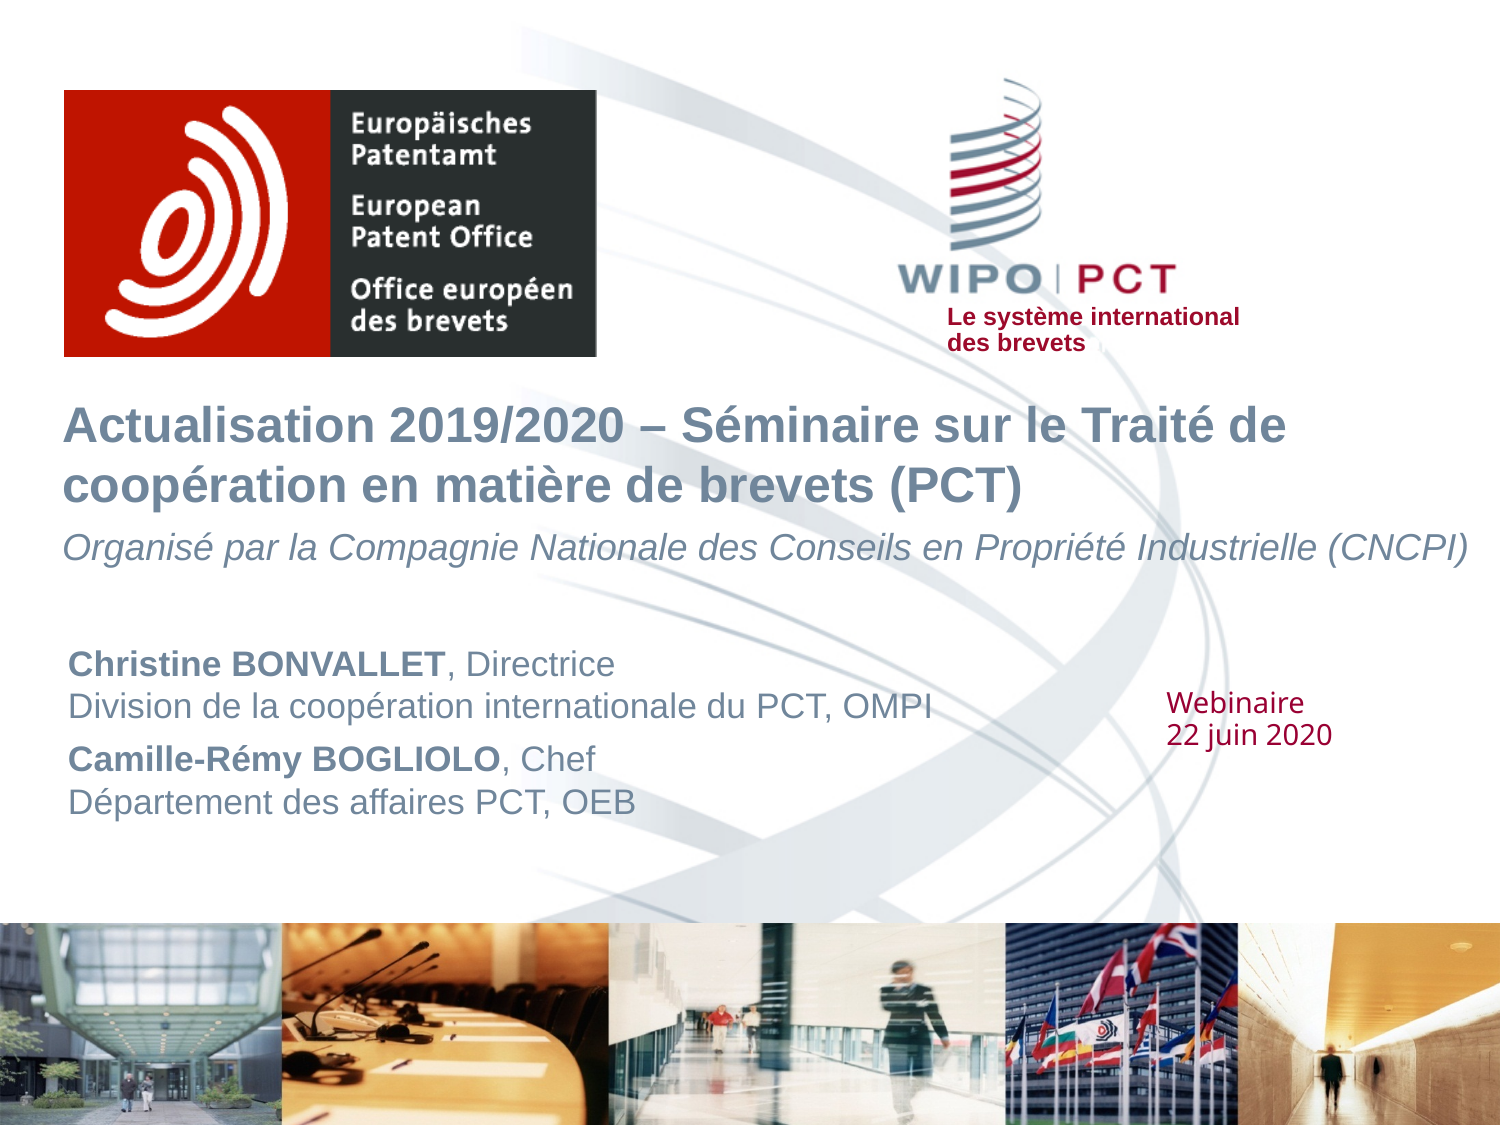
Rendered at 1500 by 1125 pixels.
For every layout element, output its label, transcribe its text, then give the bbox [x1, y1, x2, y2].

text_box Webinaire 22 juin 2020 [1151, 692, 1436, 811]
picture [0, 0, 1500, 1125]
subtitle Actualisation 2019/2020 – Séminaire sur le Traité de coopération en matière de brevets (PCT) Organisé par la Compagnie Nationale des Conseils en Propriété Industrielle (CNCPI) [47, 385, 1500, 610]
text_box Christine BONVALLET, Directrice Division de la coopération internationale du PCT, OMPI Camille-Rémy BOGLIOLO, Chef Département des affaires PCT, OEB [53, 633, 1046, 870]
